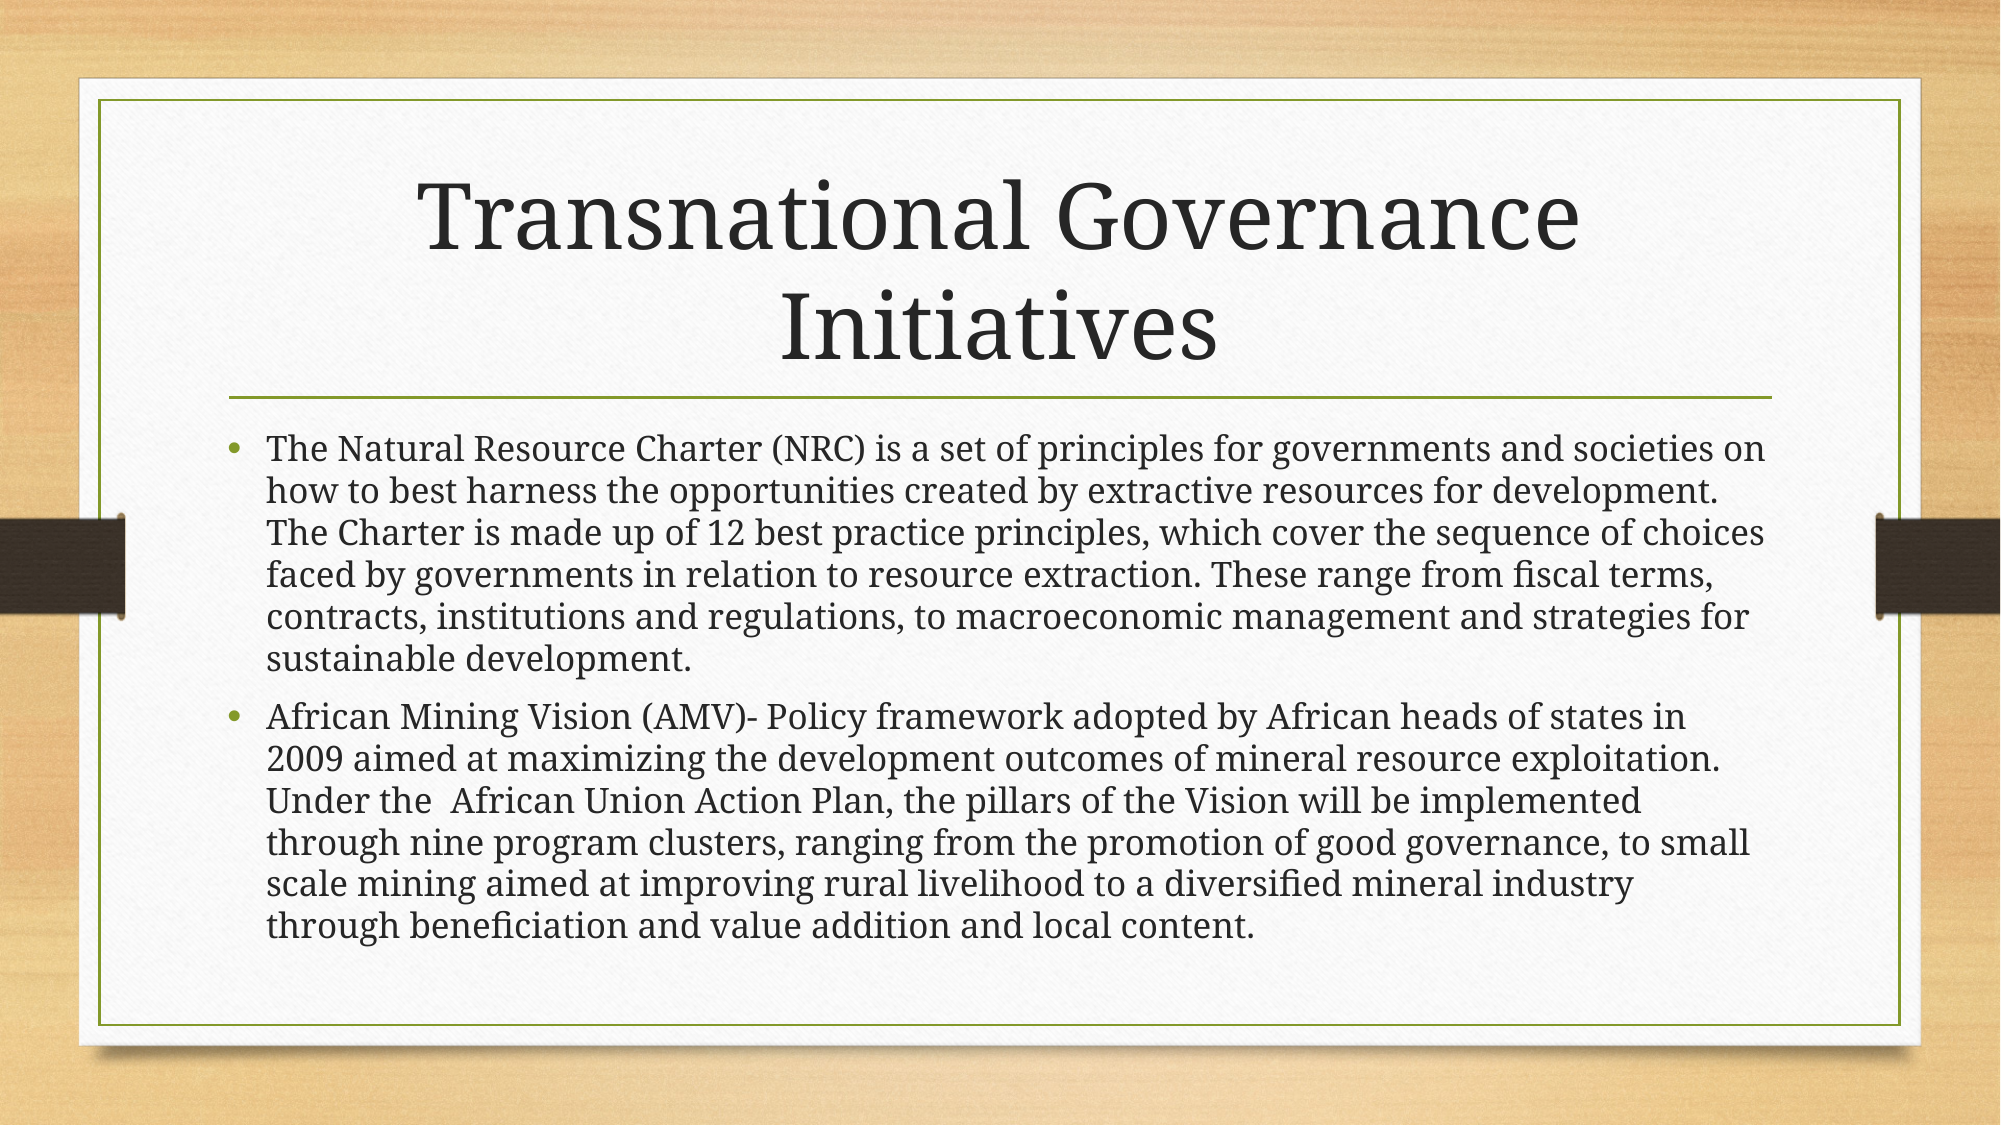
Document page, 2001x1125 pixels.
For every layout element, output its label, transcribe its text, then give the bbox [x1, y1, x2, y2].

picture [0, 0, 2001, 1125]
list The Natural Resource Charter (NRC) is a set of principles for governments and societies on how to best harness the opportunities created by extractive resources for development. The Charter is made up of 12 best practice principles, which cover the sequence of choices faced by governments in relation to resource extraction. These range from fiscal terms, contracts, institutions and regulations, to macroeconomic management and strategies for sustainable development. African Mining Vision (AMV)- Policy framework adopted by African heads of states in 2009 aimed at maximizing the development outcomes of mineral resource exploitation. Under the African Union Action Plan, the pillars of the Vision will be implemented through nine program clusters, ranging from the promotion of good governance, to small scale mining aimed at improving rural livelihood to a diversified mineral industry through beneficiation and value addition and local content. [212, 419, 1788, 964]
title Transnational Governance Initiatives [212, 161, 1788, 375]
